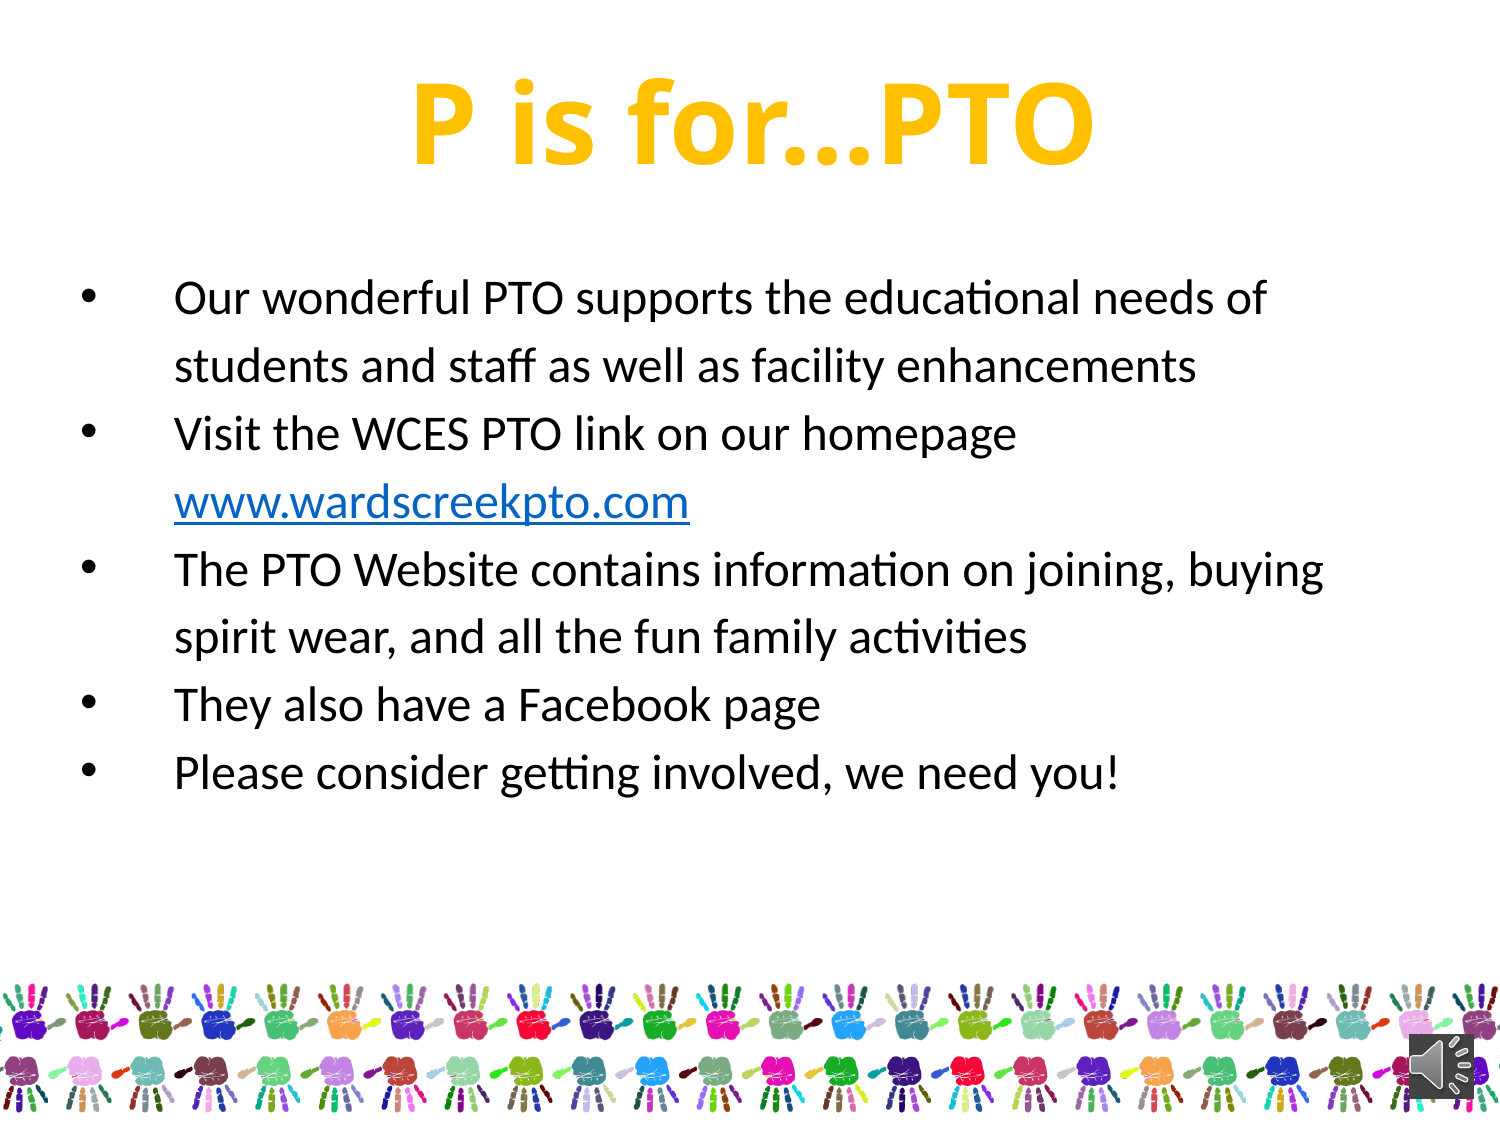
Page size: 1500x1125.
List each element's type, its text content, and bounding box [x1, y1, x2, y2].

text_box P is for…PTO Our wonderful PTO supports the educational needs of students and staff as well as facility enhancements Visit the WCES PTO link on our homepage www.wardscreekpto.com The PTO Website contains information on joining, buying spirit wear, and all the fun family activities They also have a Facebook page Please consider getting involved, we need you! [65, 60, 1442, 964]
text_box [0, 978, 1500, 1117]
picture [1408, 1033, 1475, 1100]
